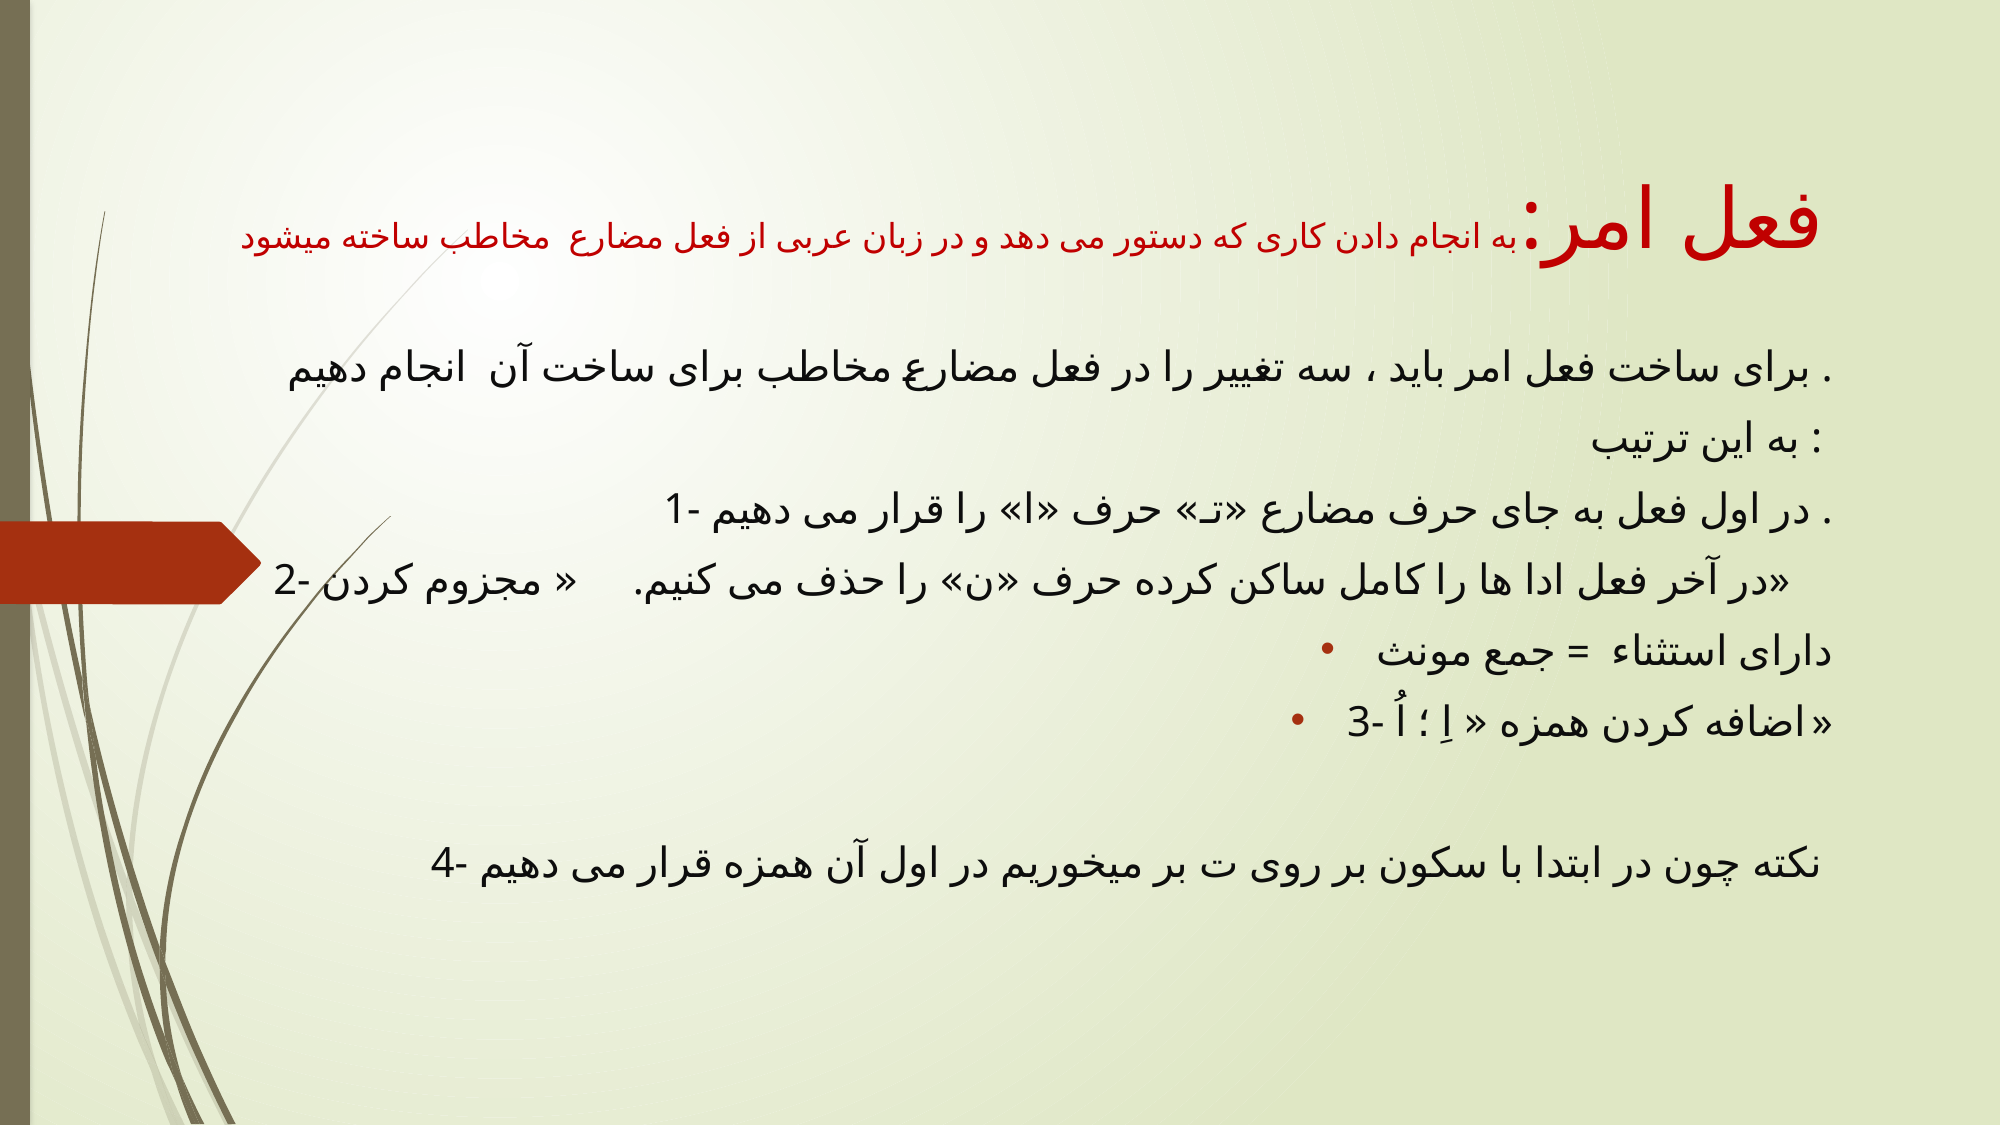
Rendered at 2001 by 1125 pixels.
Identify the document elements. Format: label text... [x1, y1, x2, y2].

list برای ساخت فعل امر باید ، سه تغییر را در فعل مضارع مخاطب برای ساخت آن انجام دهیم . به این ترتیب : 1- در اول فعل به جای حرف مضارع «تـ» حرف «ا» را قرار می دهیم . 2- در آخر فعل ادا ها را کامل ساکن کرده حرف «ن» را حذف می کنیم. « مجزوم کردن» دارای استثناء = جمع مونث 3- اضافه کردن همزه « اِ ؛ اُ» 4- نکته چون در ابتدا با سکون بر روی ت بر میخوریم در اول آن همزه قرار می دهیم [109, 332, 1848, 990]
title فعل امر:به انجام دادن کاری که دستور می دهد و در زبان عربی از فعل مضارع مخاطب ساخته میشود [149, 135, 1848, 273]
